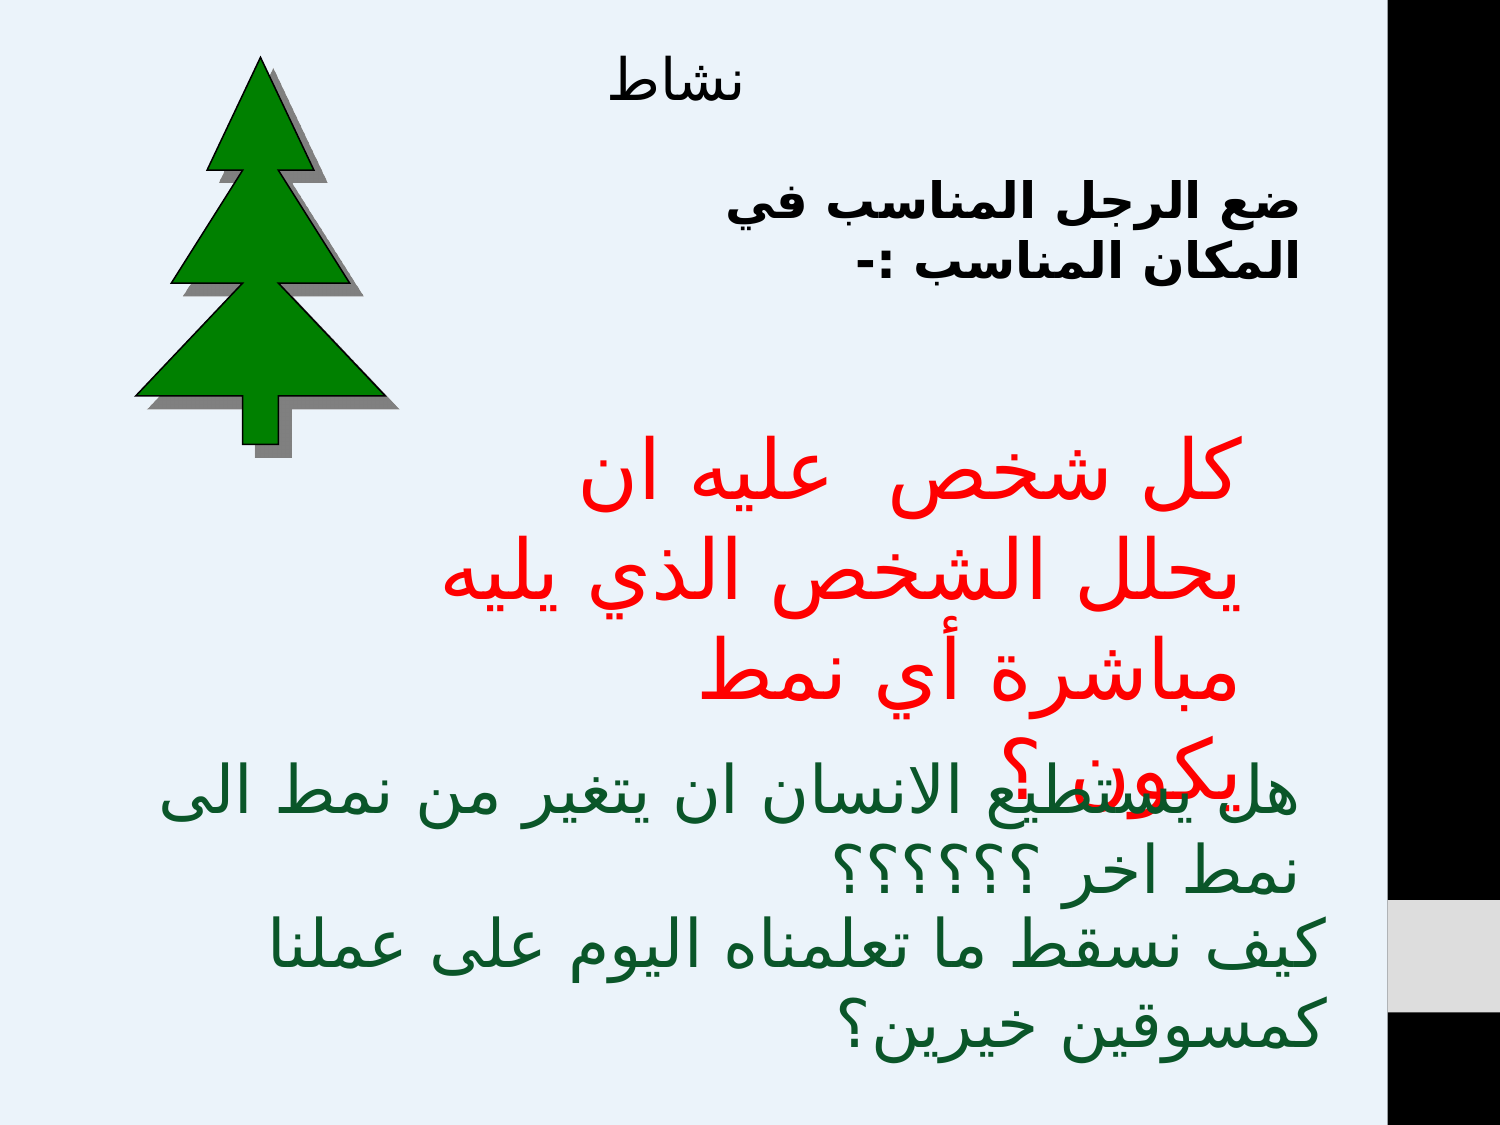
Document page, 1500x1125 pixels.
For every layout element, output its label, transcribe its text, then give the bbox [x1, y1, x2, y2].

text_box هل يستطيع الانسان ان يتغير من نمط الى نمط اخر ؟؟؟؟؟؟ [112, 739, 1317, 915]
text_box كل شخص عليه ان يحلل الشخص الذي يليه مباشرة أي نمط يكون ؟ [419, 408, 1258, 739]
text_box نشاط [478, 9, 857, 138]
text_box ضع الرجل المناسب في المكان المناسب :- [584, 160, 1317, 296]
text_box [135, 57, 386, 445]
text_box كيف نسقط ما تعلمناه اليوم على عملنا كمسوقين خيرين؟ [137, 893, 1342, 1068]
